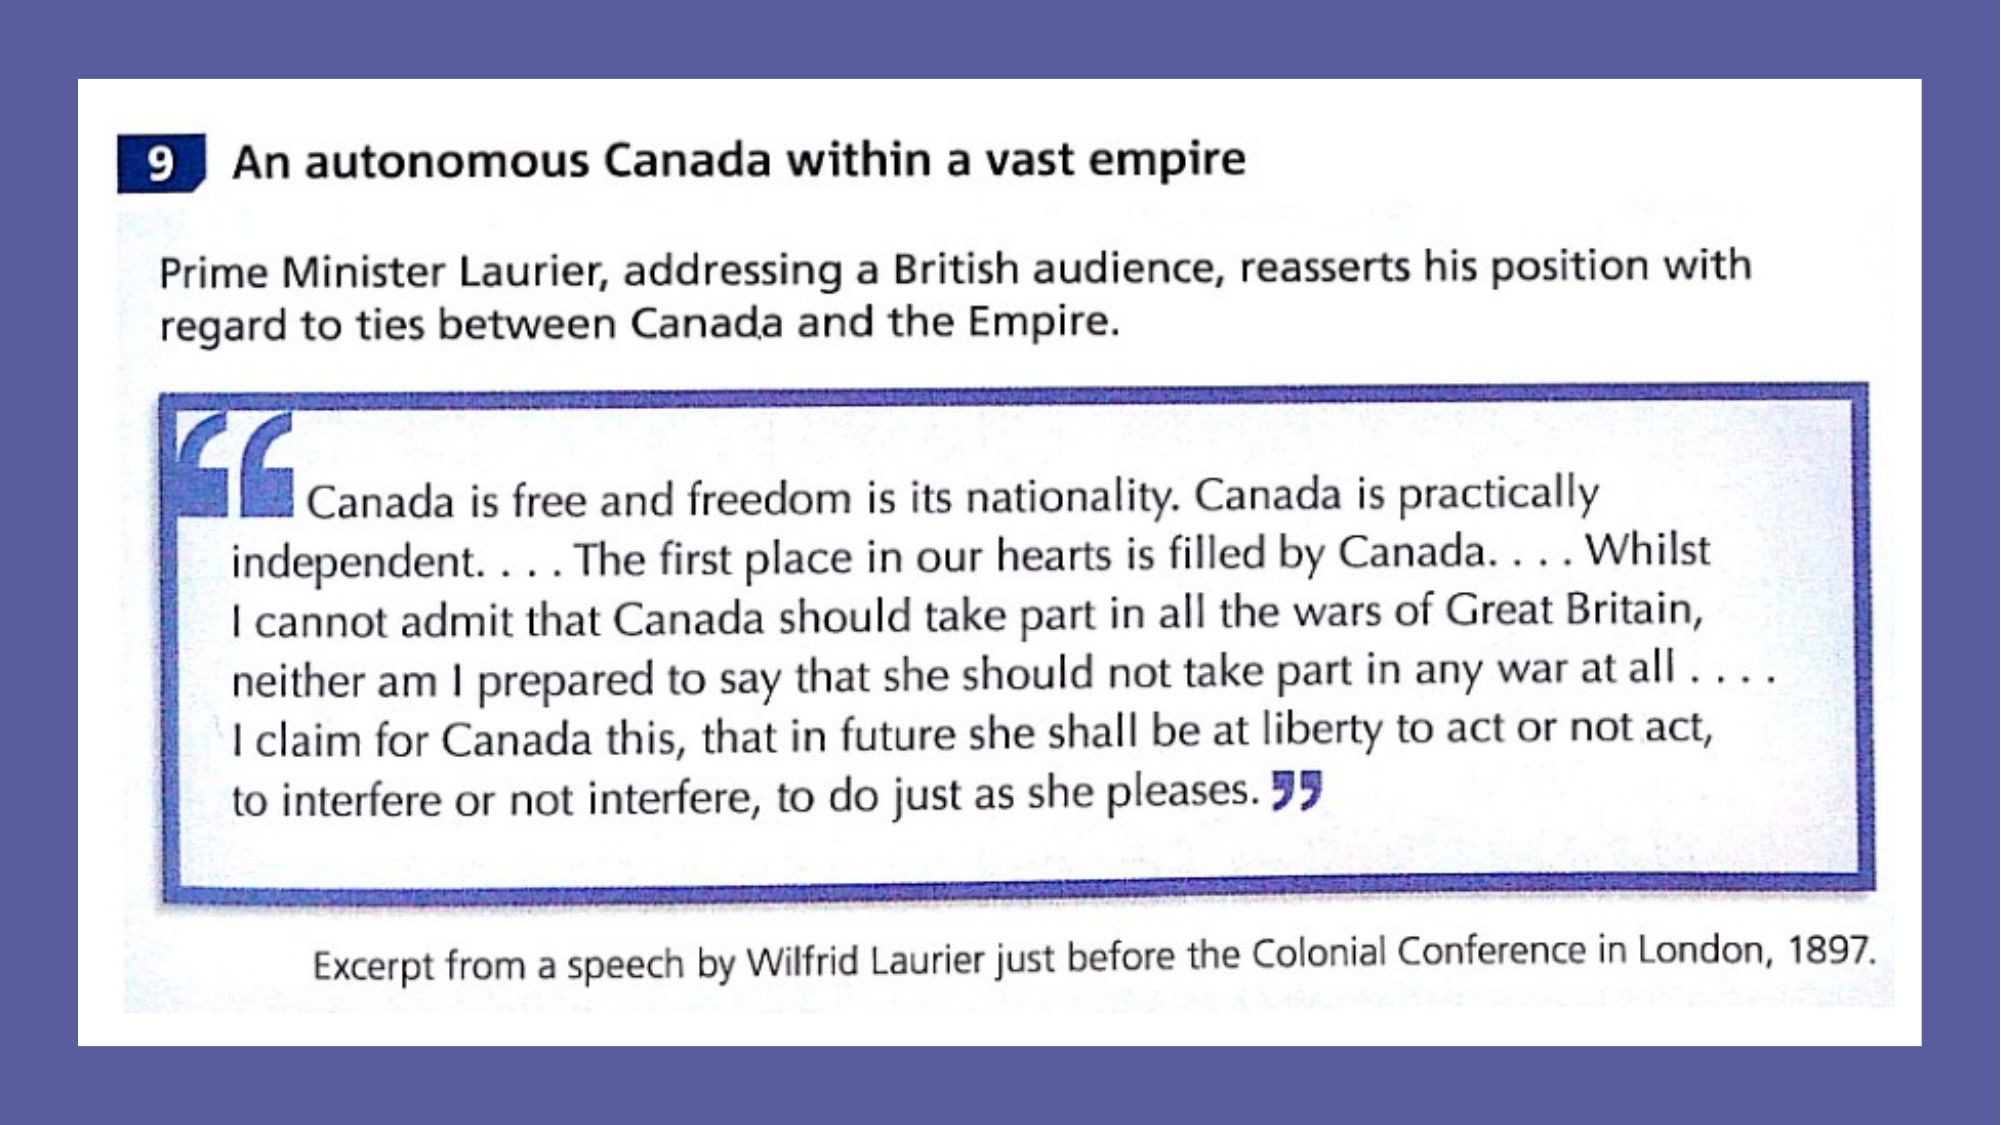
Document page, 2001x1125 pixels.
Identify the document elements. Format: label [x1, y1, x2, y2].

text_box [0, 0, 2000, 1125]
text_box [77, 78, 1923, 1047]
picture [105, 112, 1895, 1013]
